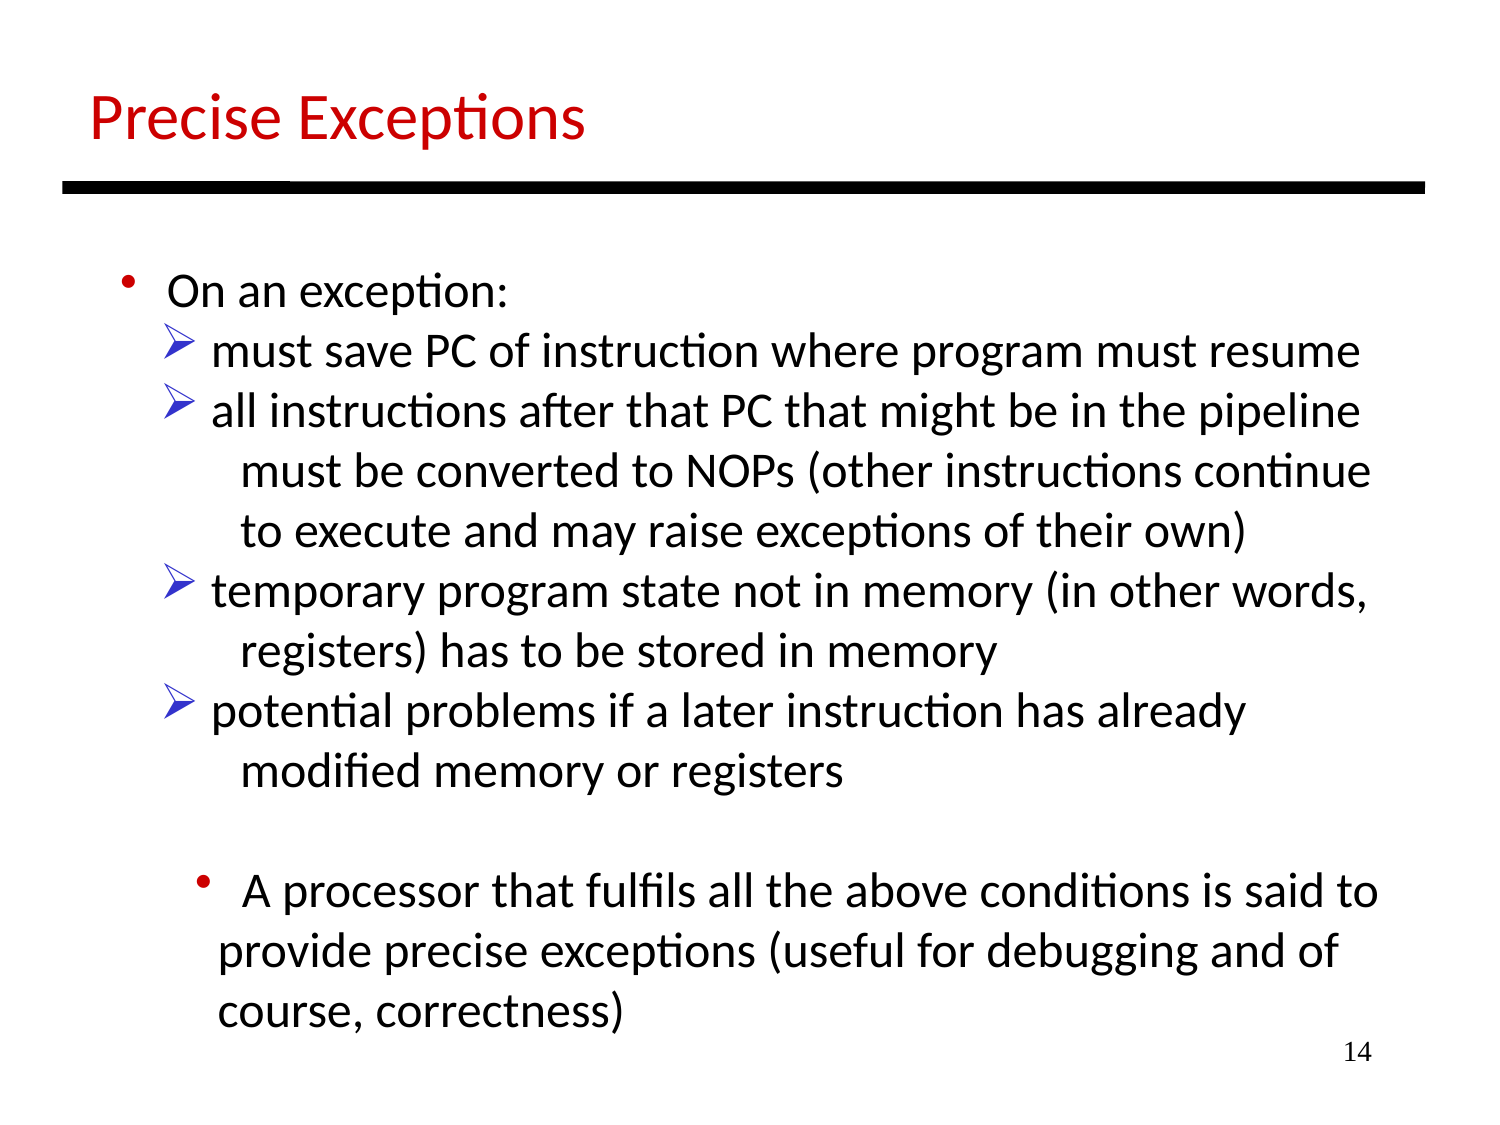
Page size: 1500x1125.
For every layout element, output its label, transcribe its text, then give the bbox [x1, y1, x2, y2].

text_box Precise Exceptions [75, 65, 603, 160]
slide_number 14 [1074, 1045, 1388, 1100]
text_box On an exception: must save PC of instruction where program must resume all instructions after that PC that might be in the pipeline must be converted to NOPs (other instructions continue to execute and may raise exceptions of their own) temporary program state not in memory (in other words, registers) has to be stored in memory potential problems if a later instruction has already modified memory or registers A processor that fulfils all the above conditions is said to provide precise exceptions (useful for debugging and of course, correctness) [105, 249, 1395, 1045]
